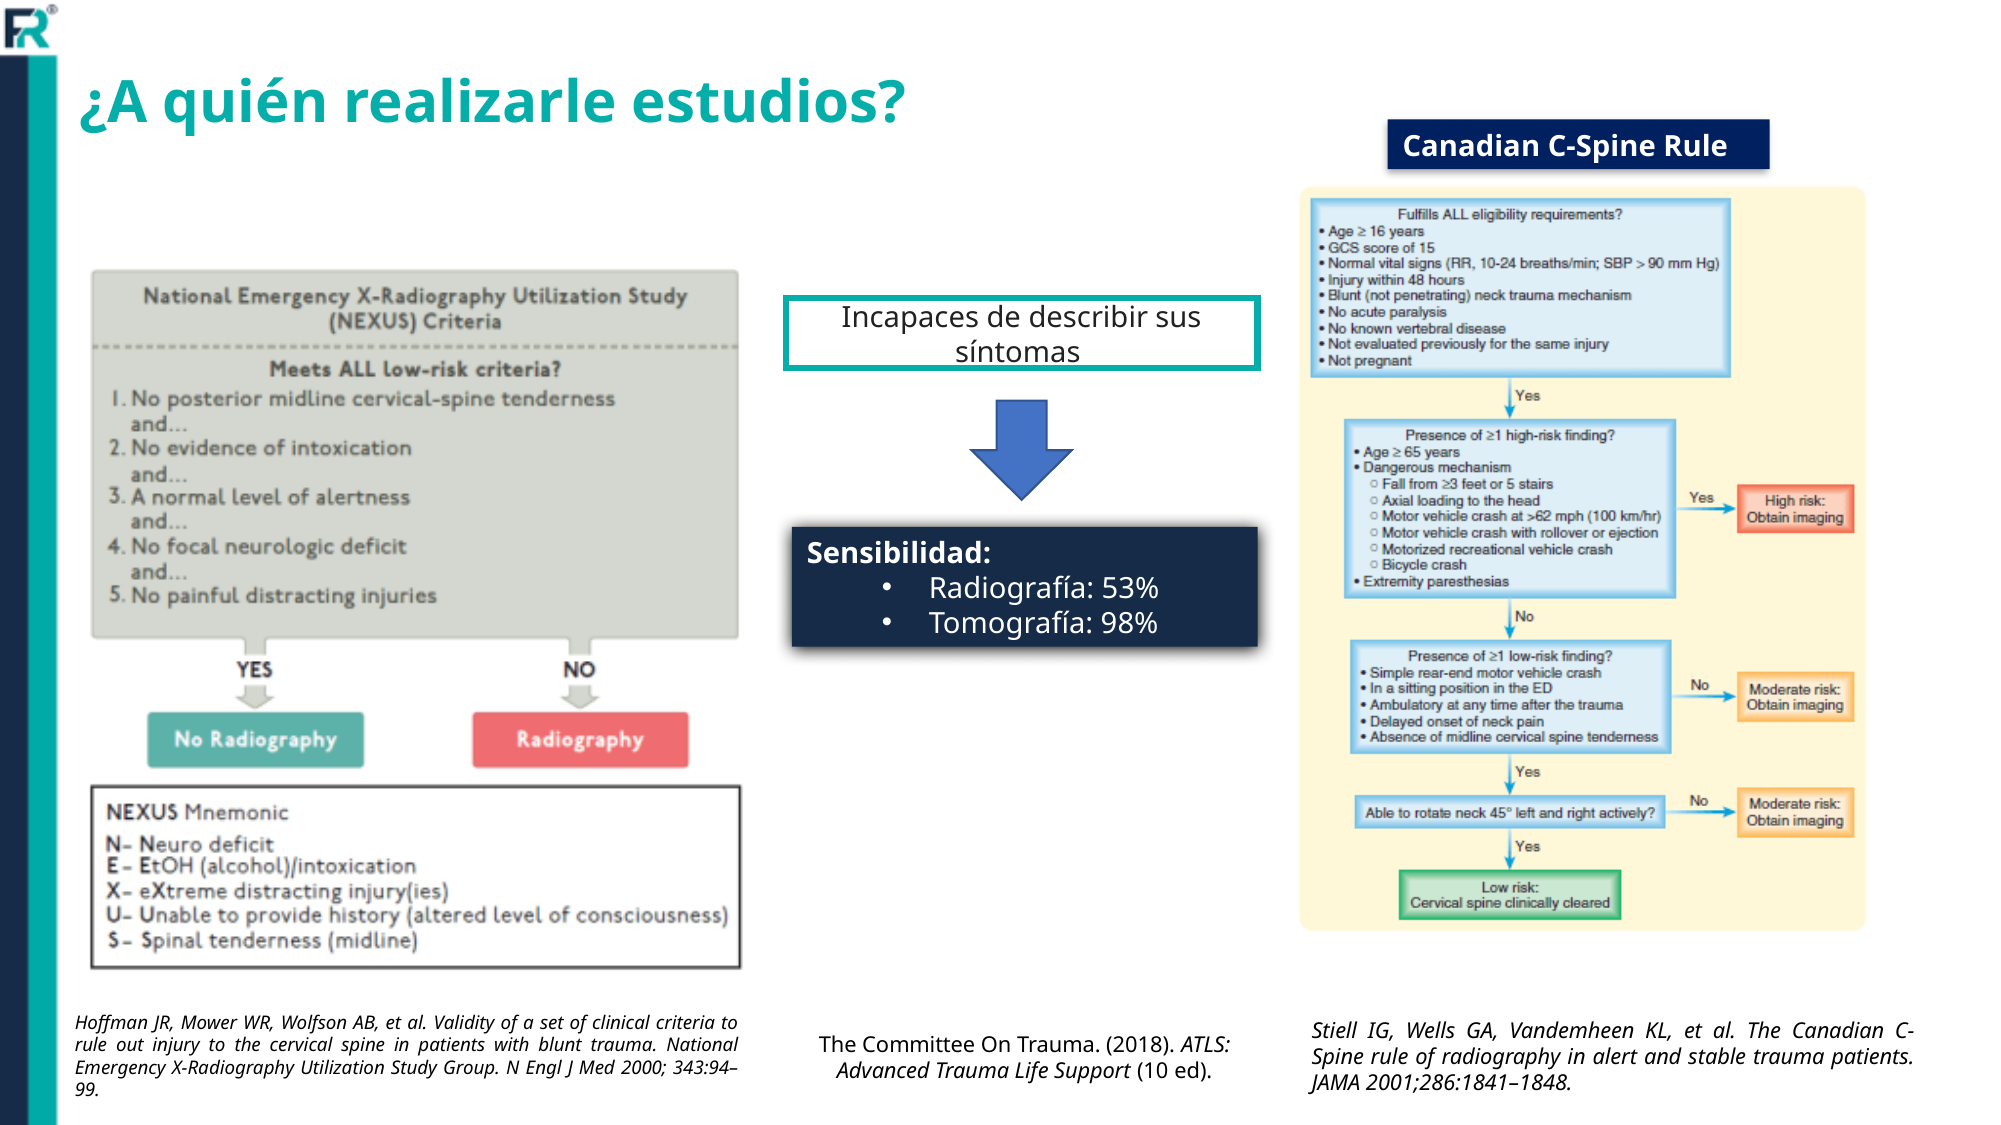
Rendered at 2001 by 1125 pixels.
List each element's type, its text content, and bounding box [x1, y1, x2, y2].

text_box Hoffman JR, Mower WR, Wolfson AB, et al. Validity of a set of clinical criteria to rule out injury to the cervical spine in patients with blunt trauma. National Emergency X-Radiography Utilization Study Group. N Engl J Med 2000; 343:94–99. [59, 1003, 753, 1109]
text_box The Committee On Trauma. (2018). ATLS: Advanced Trauma Life Support (10 ed). [769, 1023, 1281, 1091]
picture [0, 0, 2001, 1125]
text_box Sensibilidad: Radiografía: 53% Tomografía: 98% [791, 526, 1258, 647]
text_box [971, 400, 1072, 500]
text_box Stiell IG, Wells GA, Vandemheen KL, et al. The Canadian C-Spine rule of radiography in alert and stable trauma patients. JAMA 2001;286:1841–1848. [1296, 1008, 1931, 1103]
text_box Incapaces de describir sus síntomas [785, 298, 1258, 369]
title ¿A quién realizarle estudios? [64, 5, 1429, 203]
text_box Canadian C-Spine Rule [1387, 119, 1770, 170]
